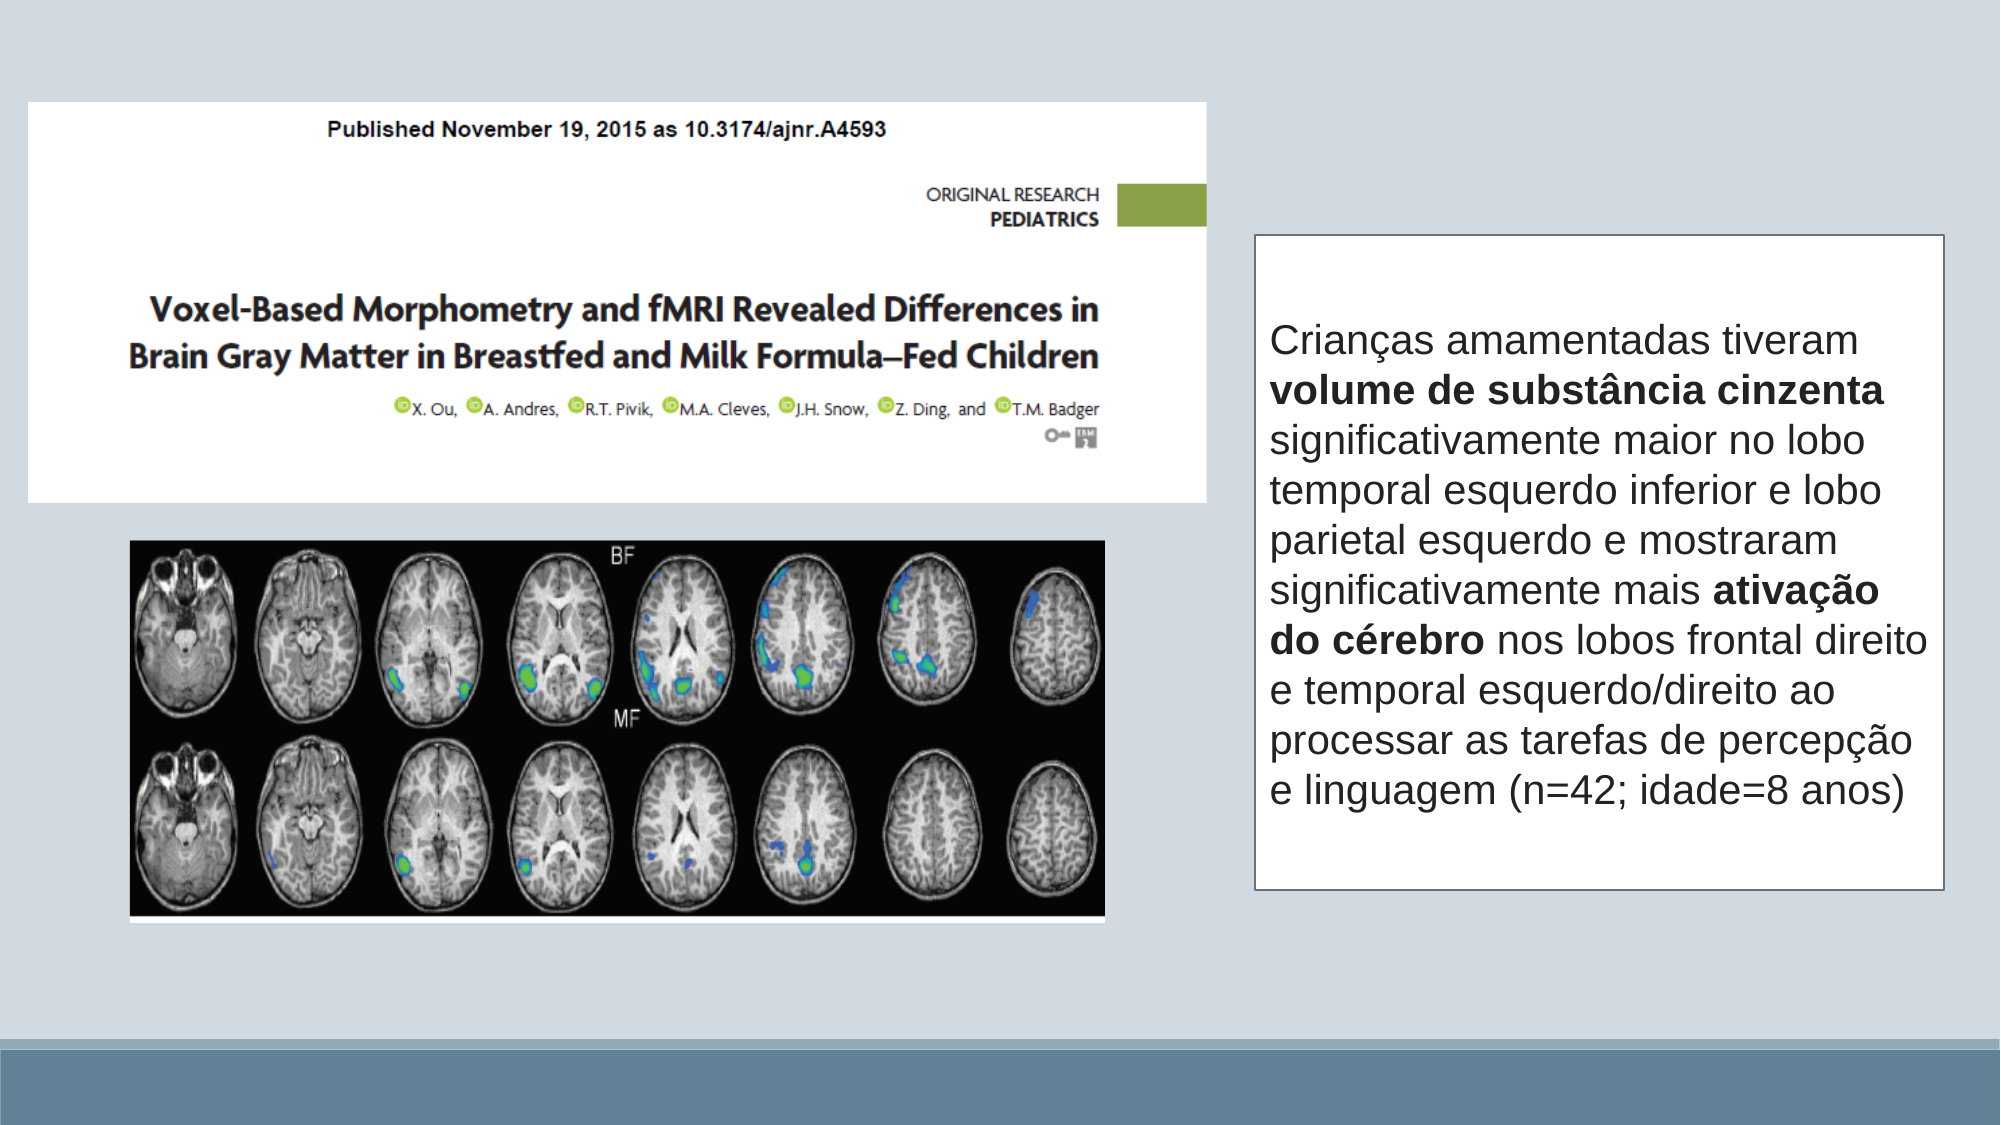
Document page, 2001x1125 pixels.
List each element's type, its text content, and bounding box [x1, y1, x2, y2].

picture [129, 539, 1106, 923]
text_box Crianças amamentadas tiveram volume de substância cinzenta significativamente maior no lobo temporal esquerdo inferior e lobo parietal esquerdo e mostraram significativamente mais ativação do cérebro nos lobos frontal direito e temporal esquerdo/direito ao processar as tarefas de percepção e linguagem (n=42; idade=8 anos) [1254, 234, 1945, 891]
picture [27, 101, 1208, 504]
